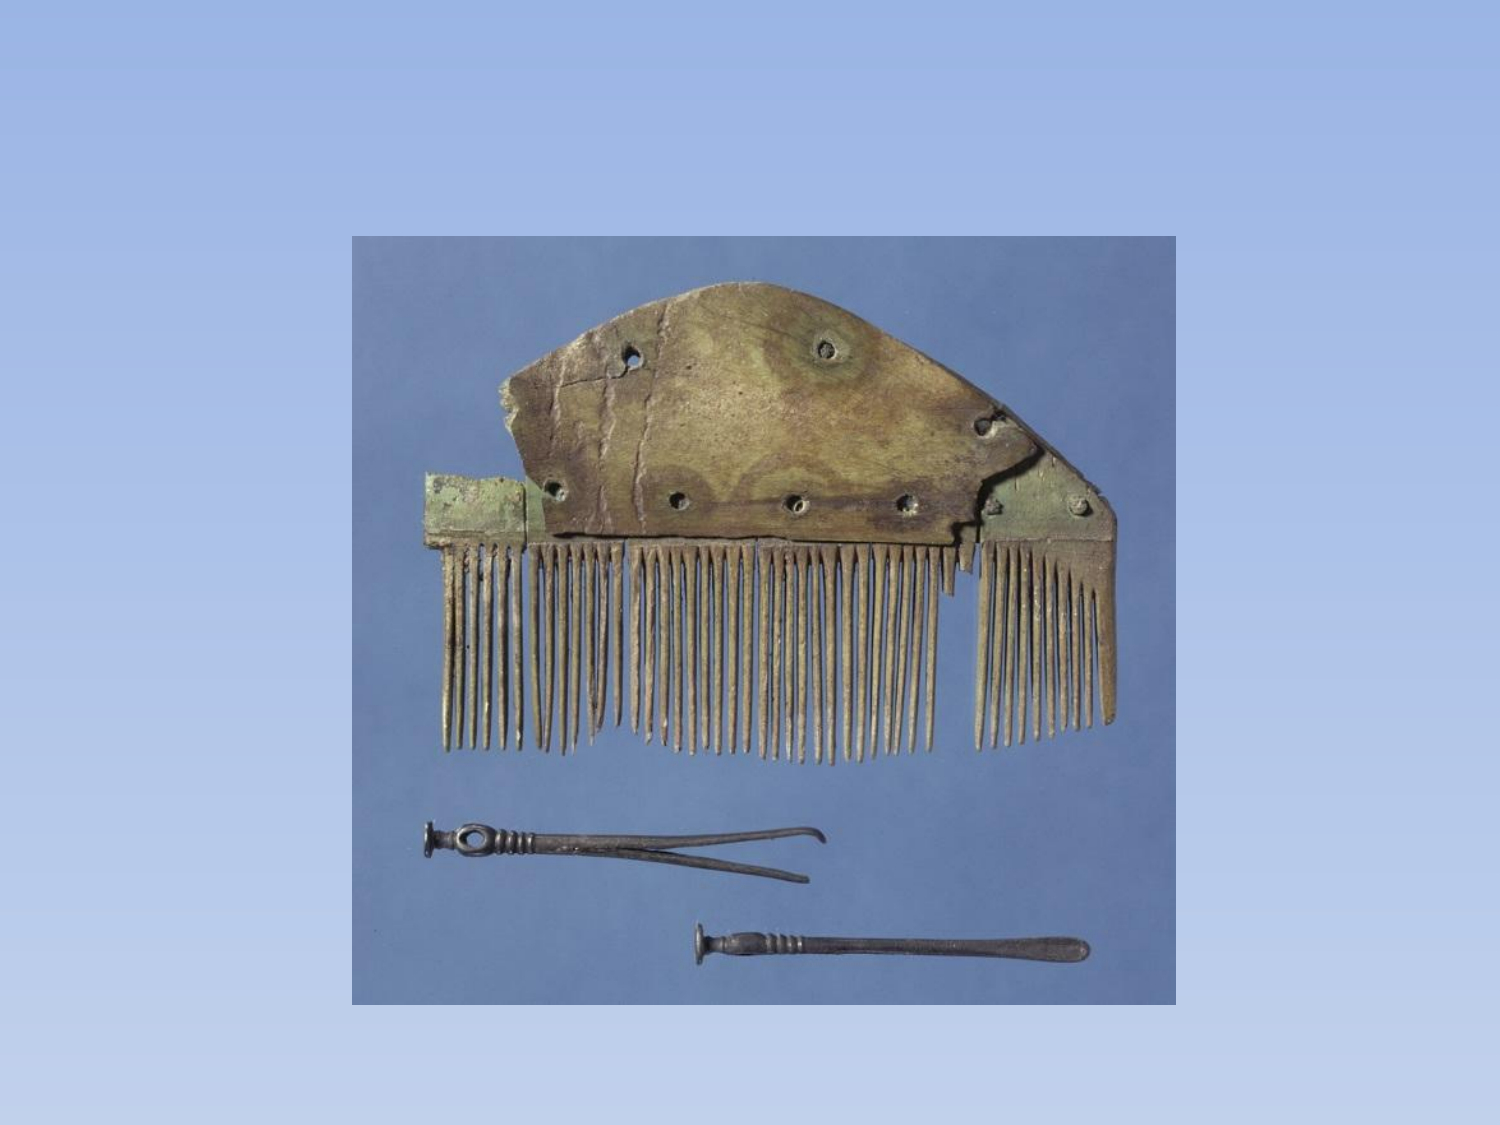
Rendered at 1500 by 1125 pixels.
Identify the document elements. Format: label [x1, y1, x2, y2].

list [352, 235, 1176, 1006]
